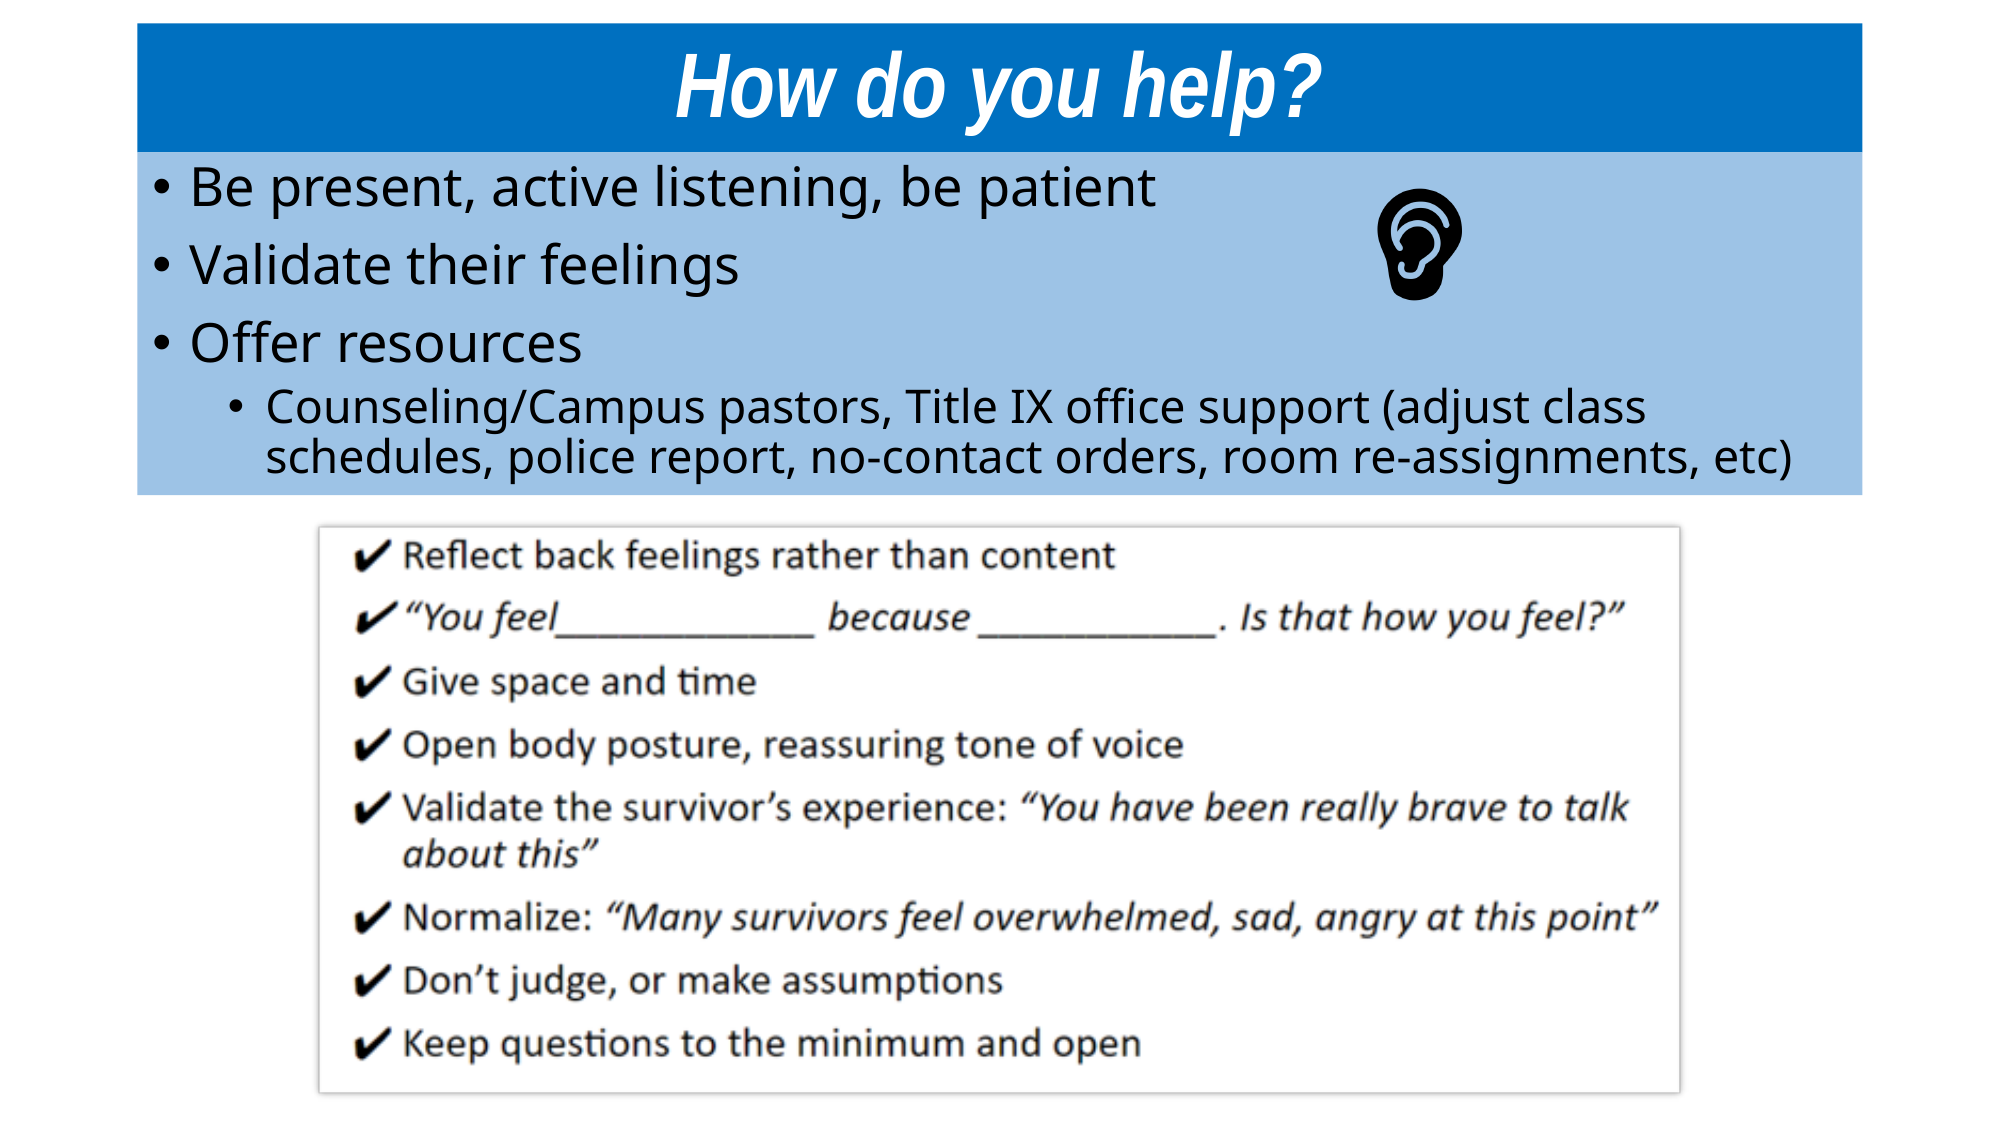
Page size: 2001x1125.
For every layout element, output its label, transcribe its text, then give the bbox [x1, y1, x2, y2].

list Be present, active listening, be patient​ Validate their feelings​ Offer resources​ Counseling/Campus pastors, Title IX office support (adjust class schedules, police report, no-contact orders, room re-assignments, etc) [137, 152, 1863, 496]
title How do you help? [137, 23, 1863, 152]
picture [1344, 168, 1495, 319]
picture [311, 519, 1689, 1102]
